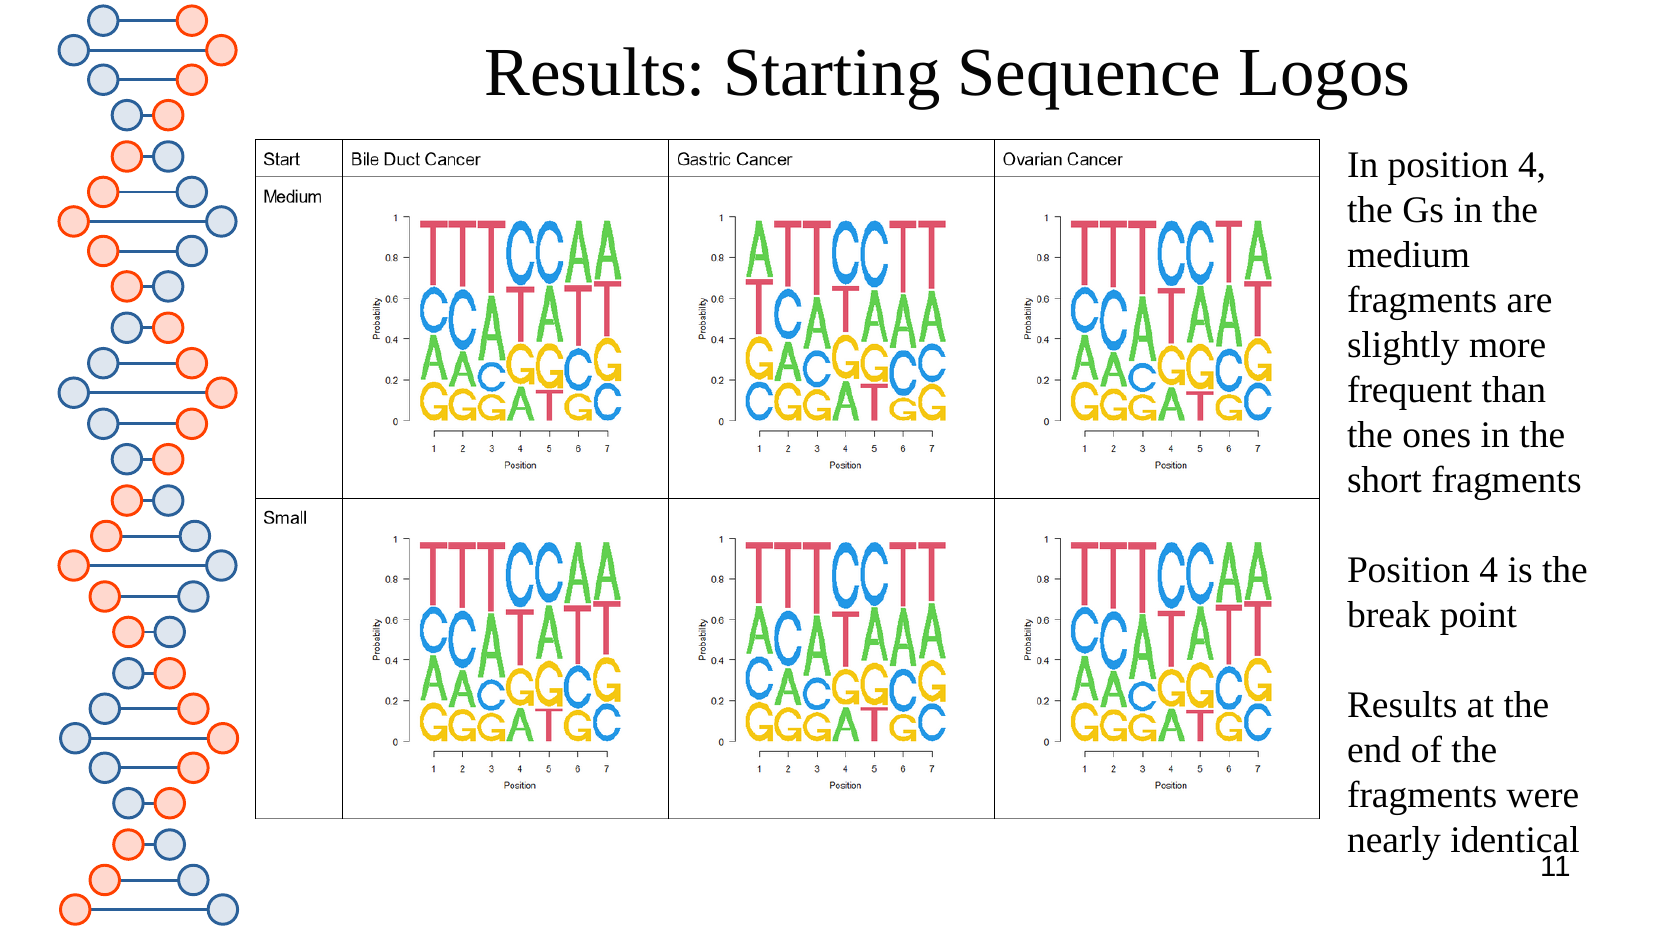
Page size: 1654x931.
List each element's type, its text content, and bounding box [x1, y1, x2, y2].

text_box In position 4, the Gs in the medium fragments are slightly more frequent than the ones in the short fragments Position 4 is the break point Results at the end of the fragments were nearly identical [1332, 132, 1605, 868]
slide_number 11 [1185, 847, 1571, 912]
title Results: Starting Sequence Logos [283, 0, 1613, 150]
picture [250, 132, 1325, 826]
